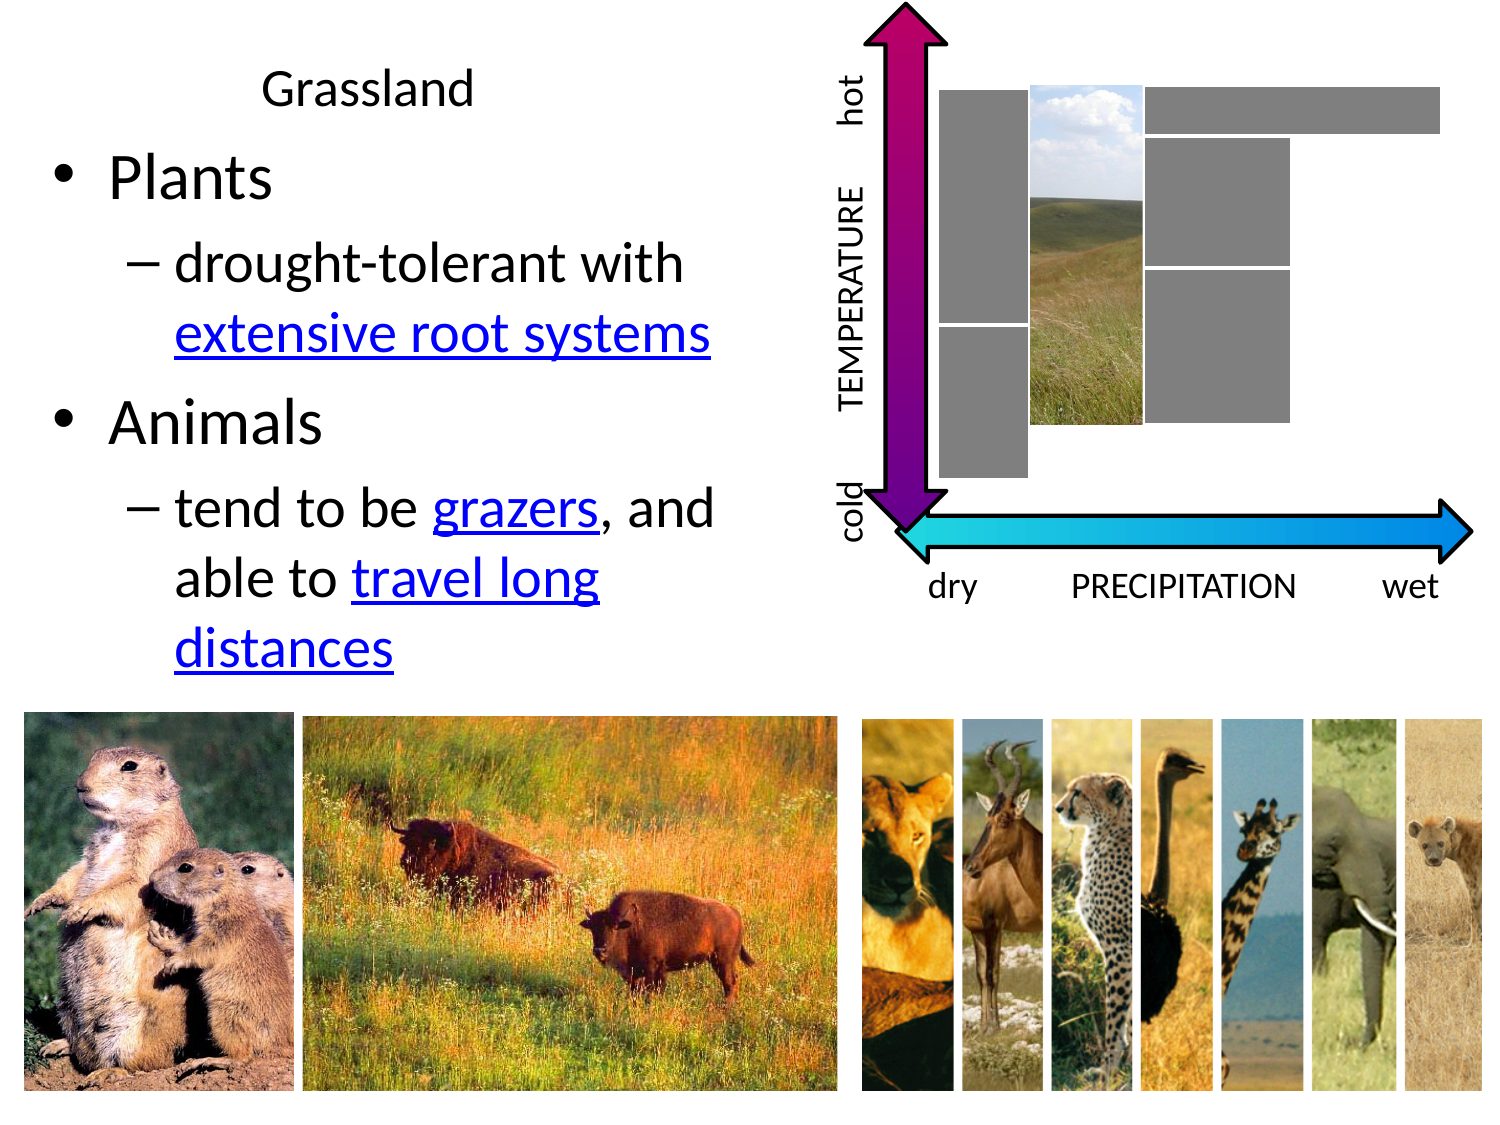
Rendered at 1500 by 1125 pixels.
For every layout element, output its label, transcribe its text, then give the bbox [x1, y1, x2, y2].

title Grassland [75, 45, 663, 125]
picture [1029, 85, 1143, 426]
picture [302, 715, 838, 1091]
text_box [817, 3, 1497, 615]
picture [24, 712, 295, 1091]
list Plants drought-tolerant with extensive root systems Animals tend to be grazers, and able to travel long distances [37, 125, 813, 716]
picture [862, 719, 1482, 1091]
